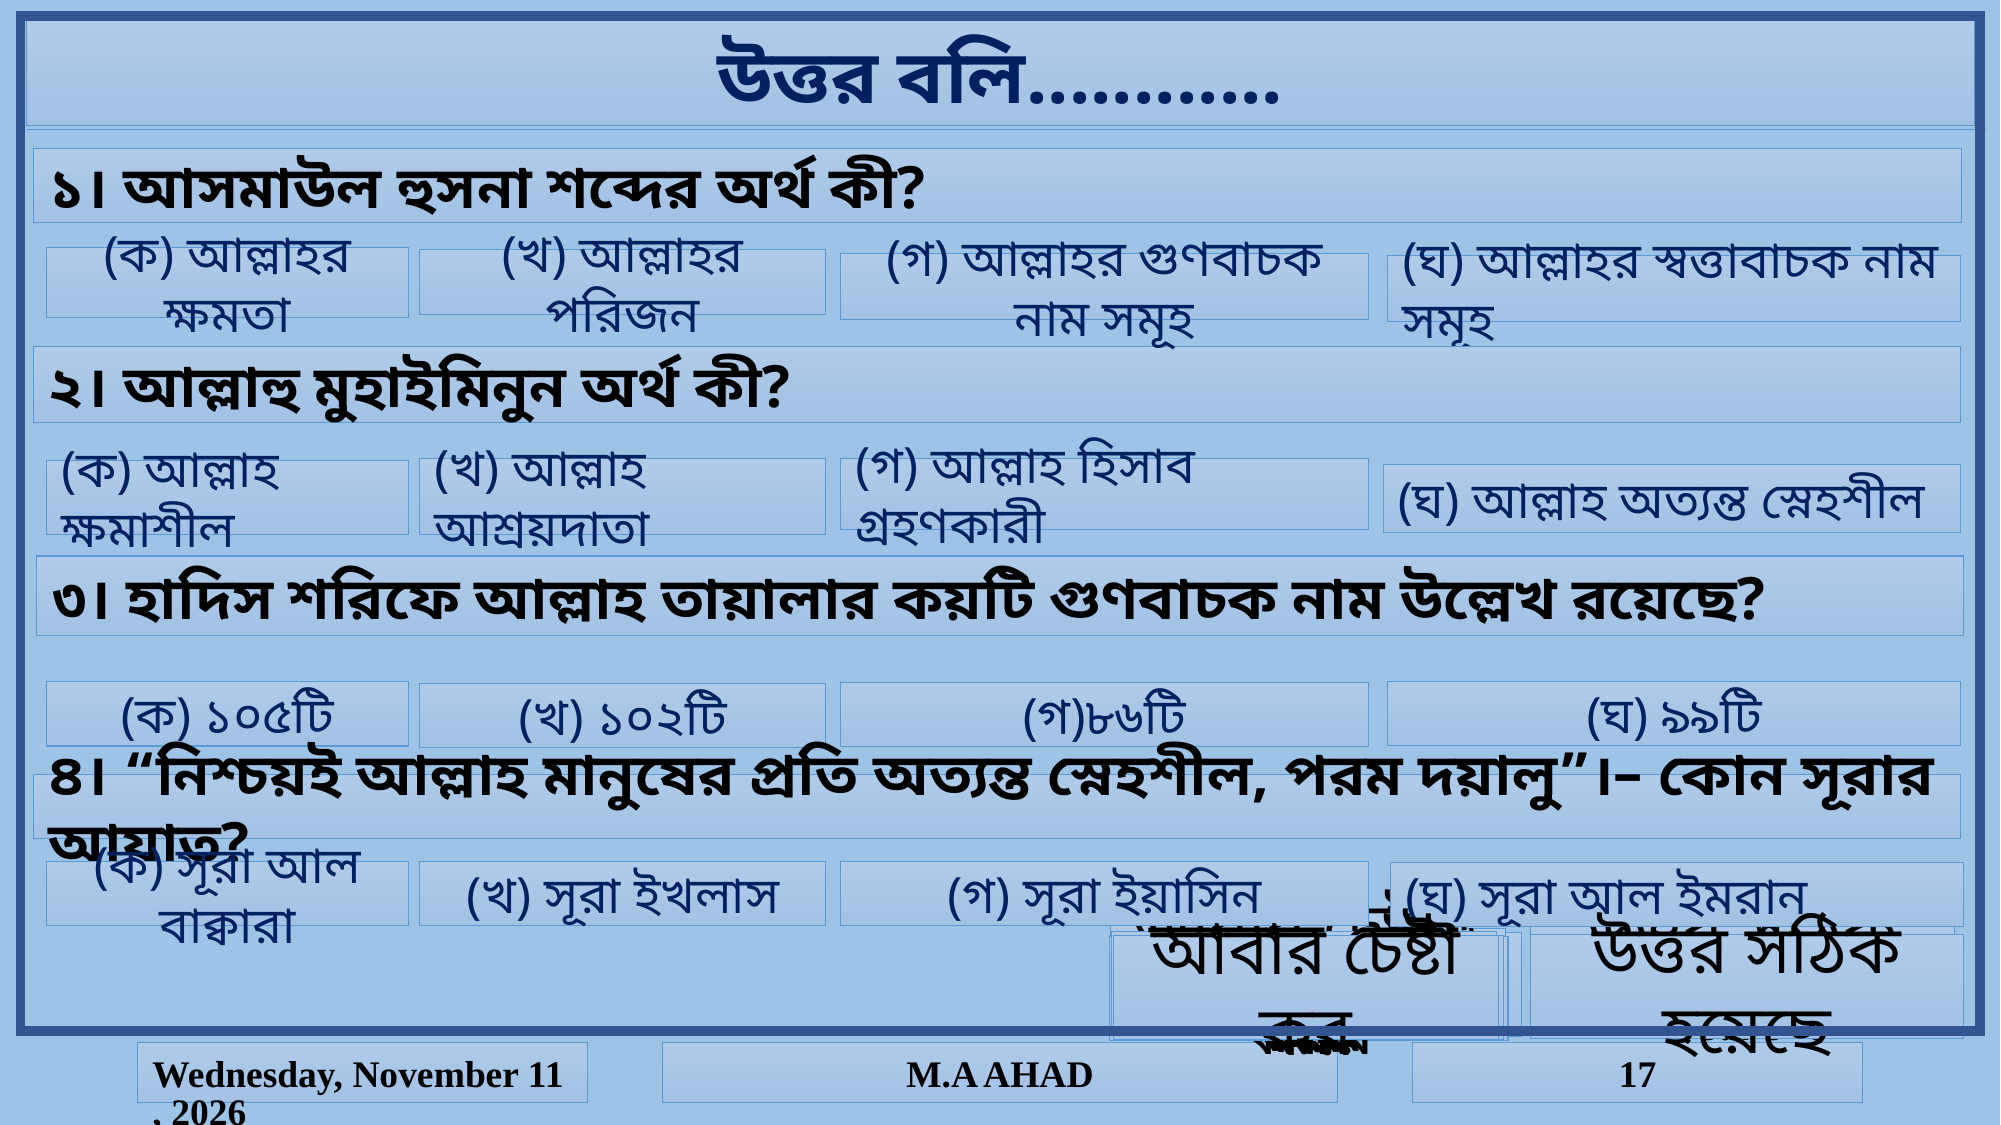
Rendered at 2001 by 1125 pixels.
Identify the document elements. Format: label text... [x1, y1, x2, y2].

text_box উত্তর সঠিক হয়েছে [1530, 1032, 1964, 1039]
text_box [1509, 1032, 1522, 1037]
text_box আবার চেষ্টা কর [1113, 1032, 1499, 1040]
slide_number 17 [1412, 1042, 1863, 1103]
footer M.A AHAD [662, 1042, 1338, 1103]
text_box আবার চেষ্টা কর [1109, 1032, 1509, 1041]
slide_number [137, 1042, 588, 1103]
text_box [20, 15, 1981, 1032]
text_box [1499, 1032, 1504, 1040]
